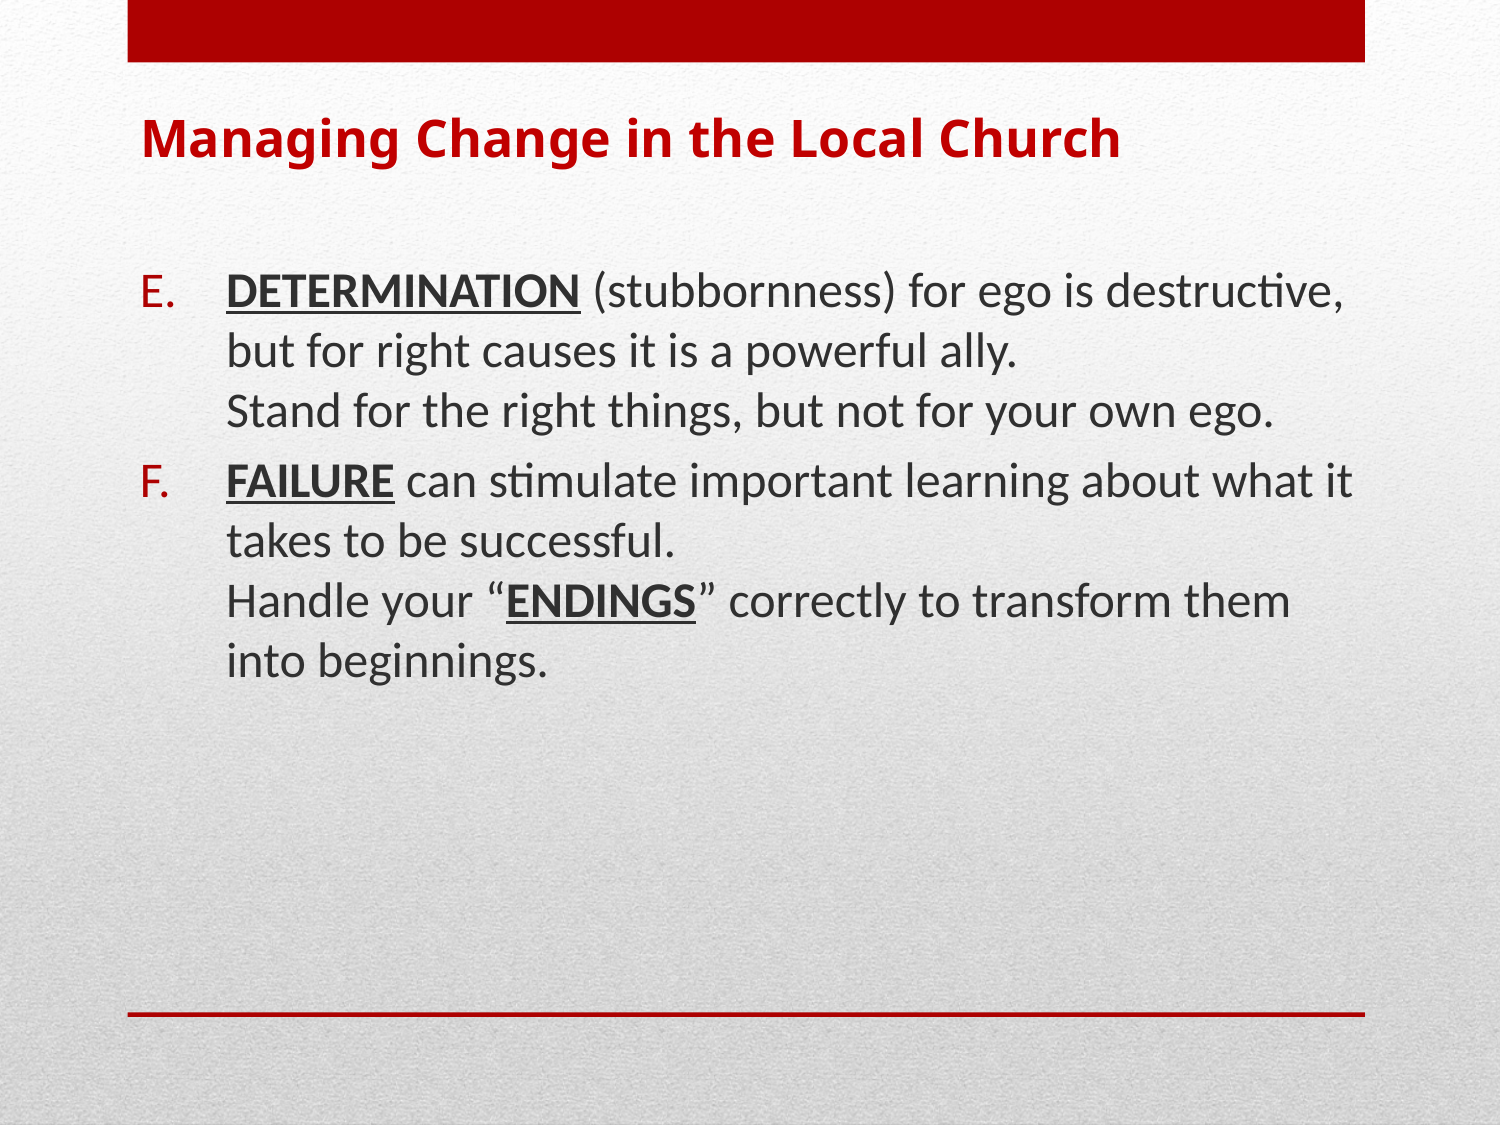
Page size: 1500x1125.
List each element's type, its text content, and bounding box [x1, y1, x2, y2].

text_box Determination (stubbornness) for ego is destructive, but for right causes it is a powerful ally. Stand for the right things, but not for your own ego. Failure can stimulate important learning about what it takes to be successful. Handle your “endings” correctly to transform them into beginnings. [124, 249, 1388, 1000]
text_box Managing Change in the Local Church [125, 62, 1365, 175]
